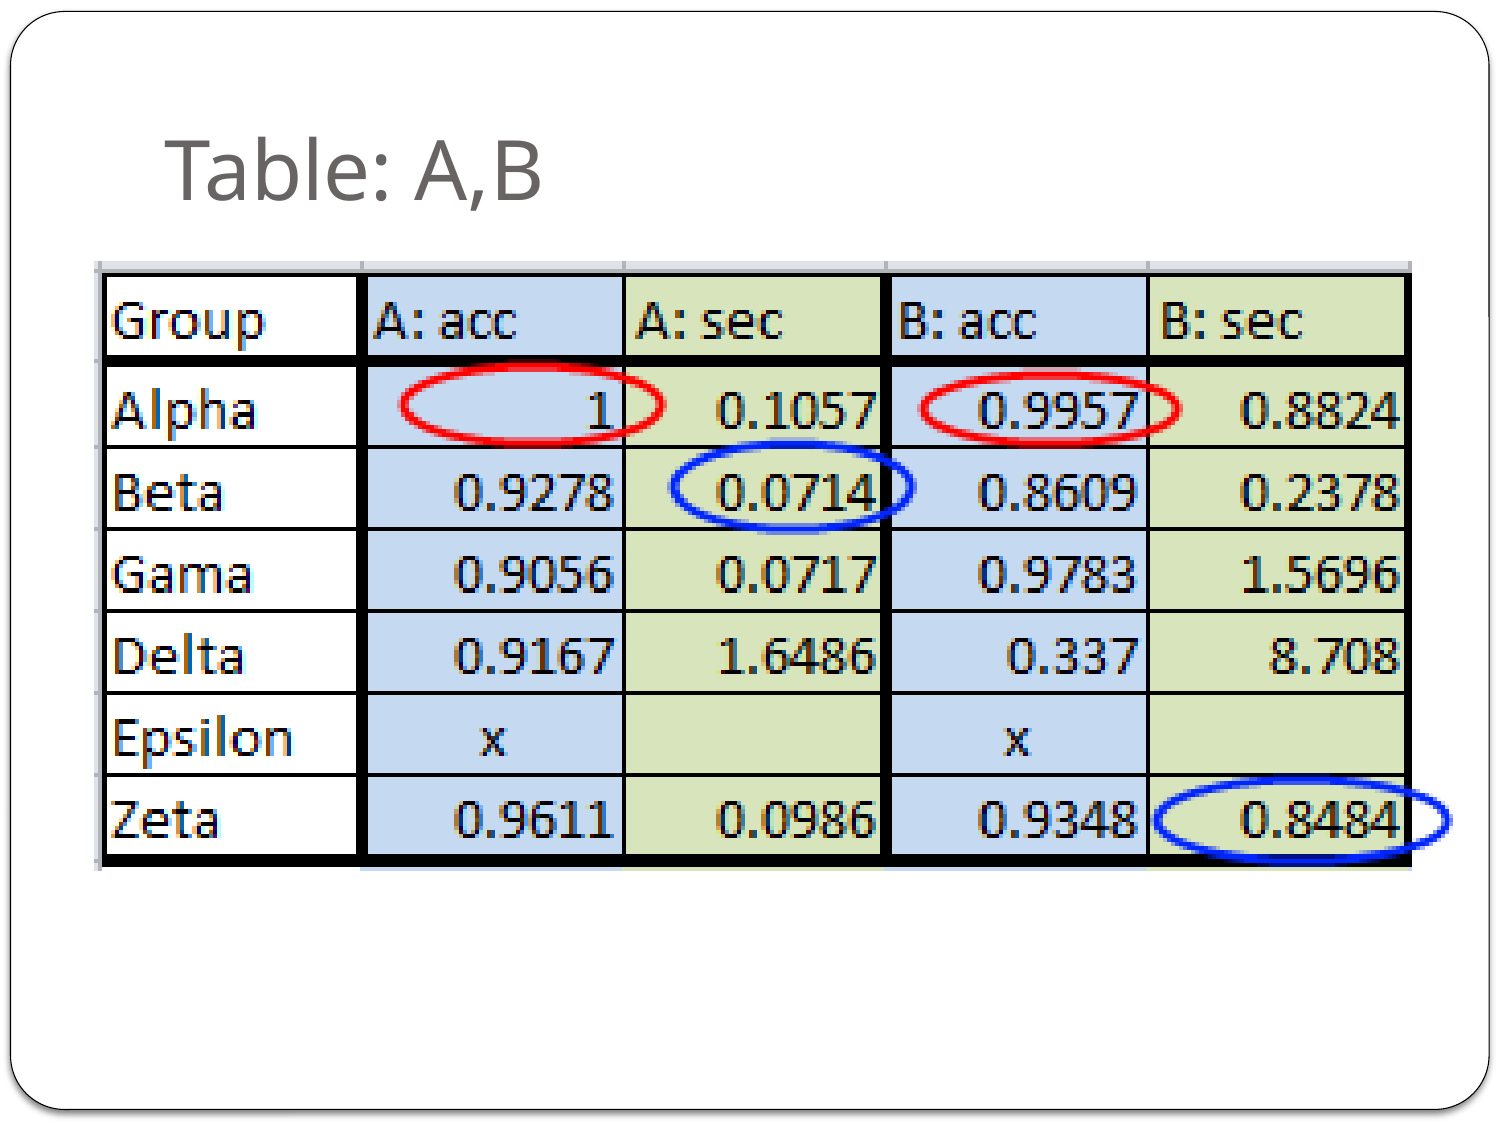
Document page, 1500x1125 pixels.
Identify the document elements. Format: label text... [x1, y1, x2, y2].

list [62, 237, 1466, 901]
title Table: A,B [150, 45, 1425, 233]
